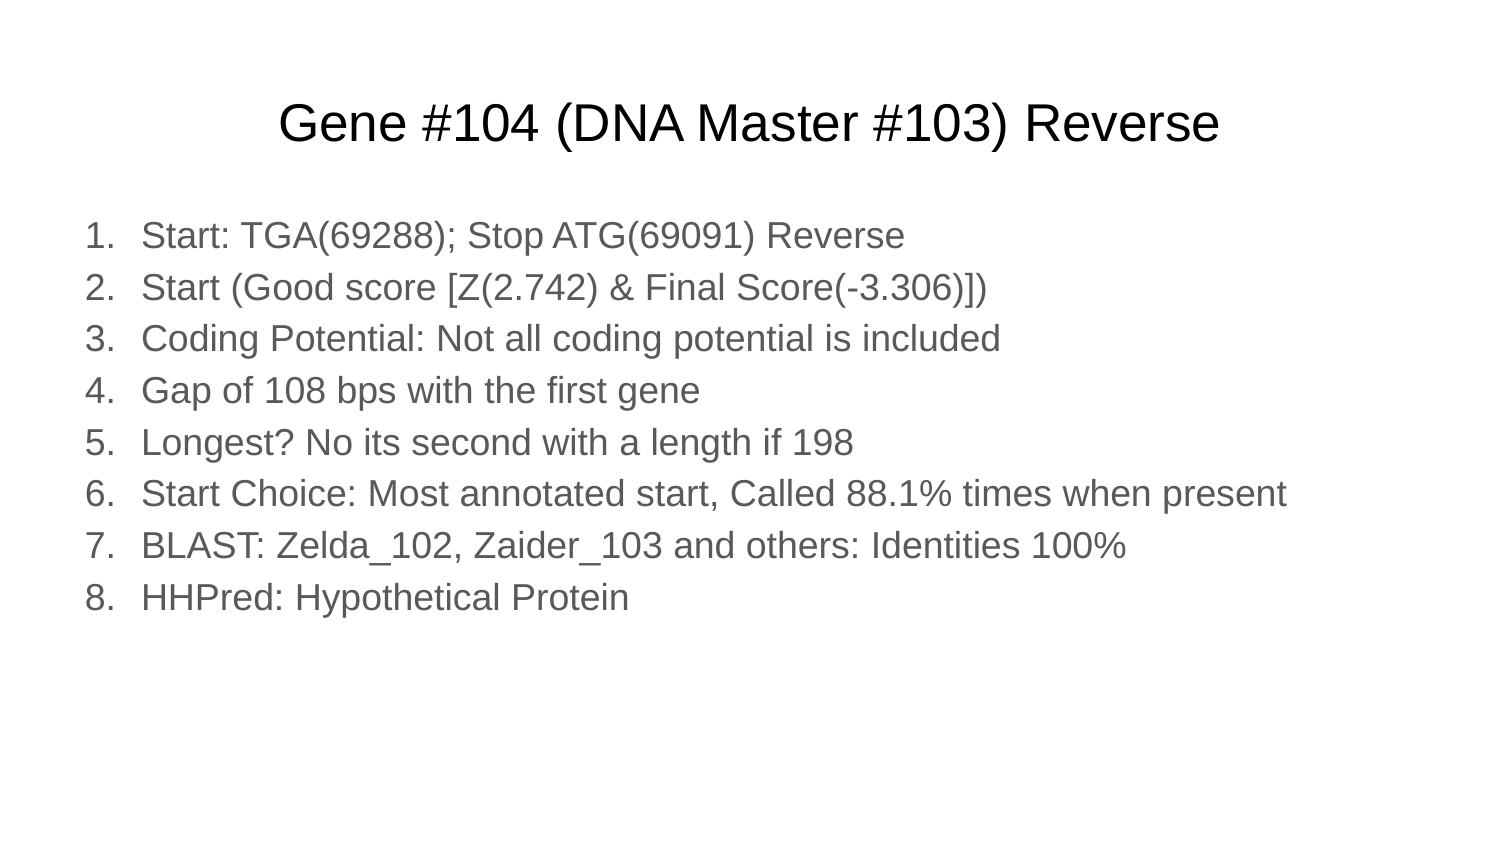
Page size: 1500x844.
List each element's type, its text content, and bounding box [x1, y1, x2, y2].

list Start: TGA(69288); Stop ATG(69091) Reverse Start (Good score [Z(2.742) & Final Score(-3.306)]) Coding Potential: Not all coding potential is included Gap of 108 bps with the first gene Longest? No its second with a length if 198 Start Choice: Most annotated start, Called 88.1% times when present BLAST: Zelda_102, Zaider_103 and others: Identities 100% HHPred: Hypothetical Protein [51, 189, 1449, 750]
title Gene #104 (DNA Master #103) Reverse [51, 72, 1449, 167]
